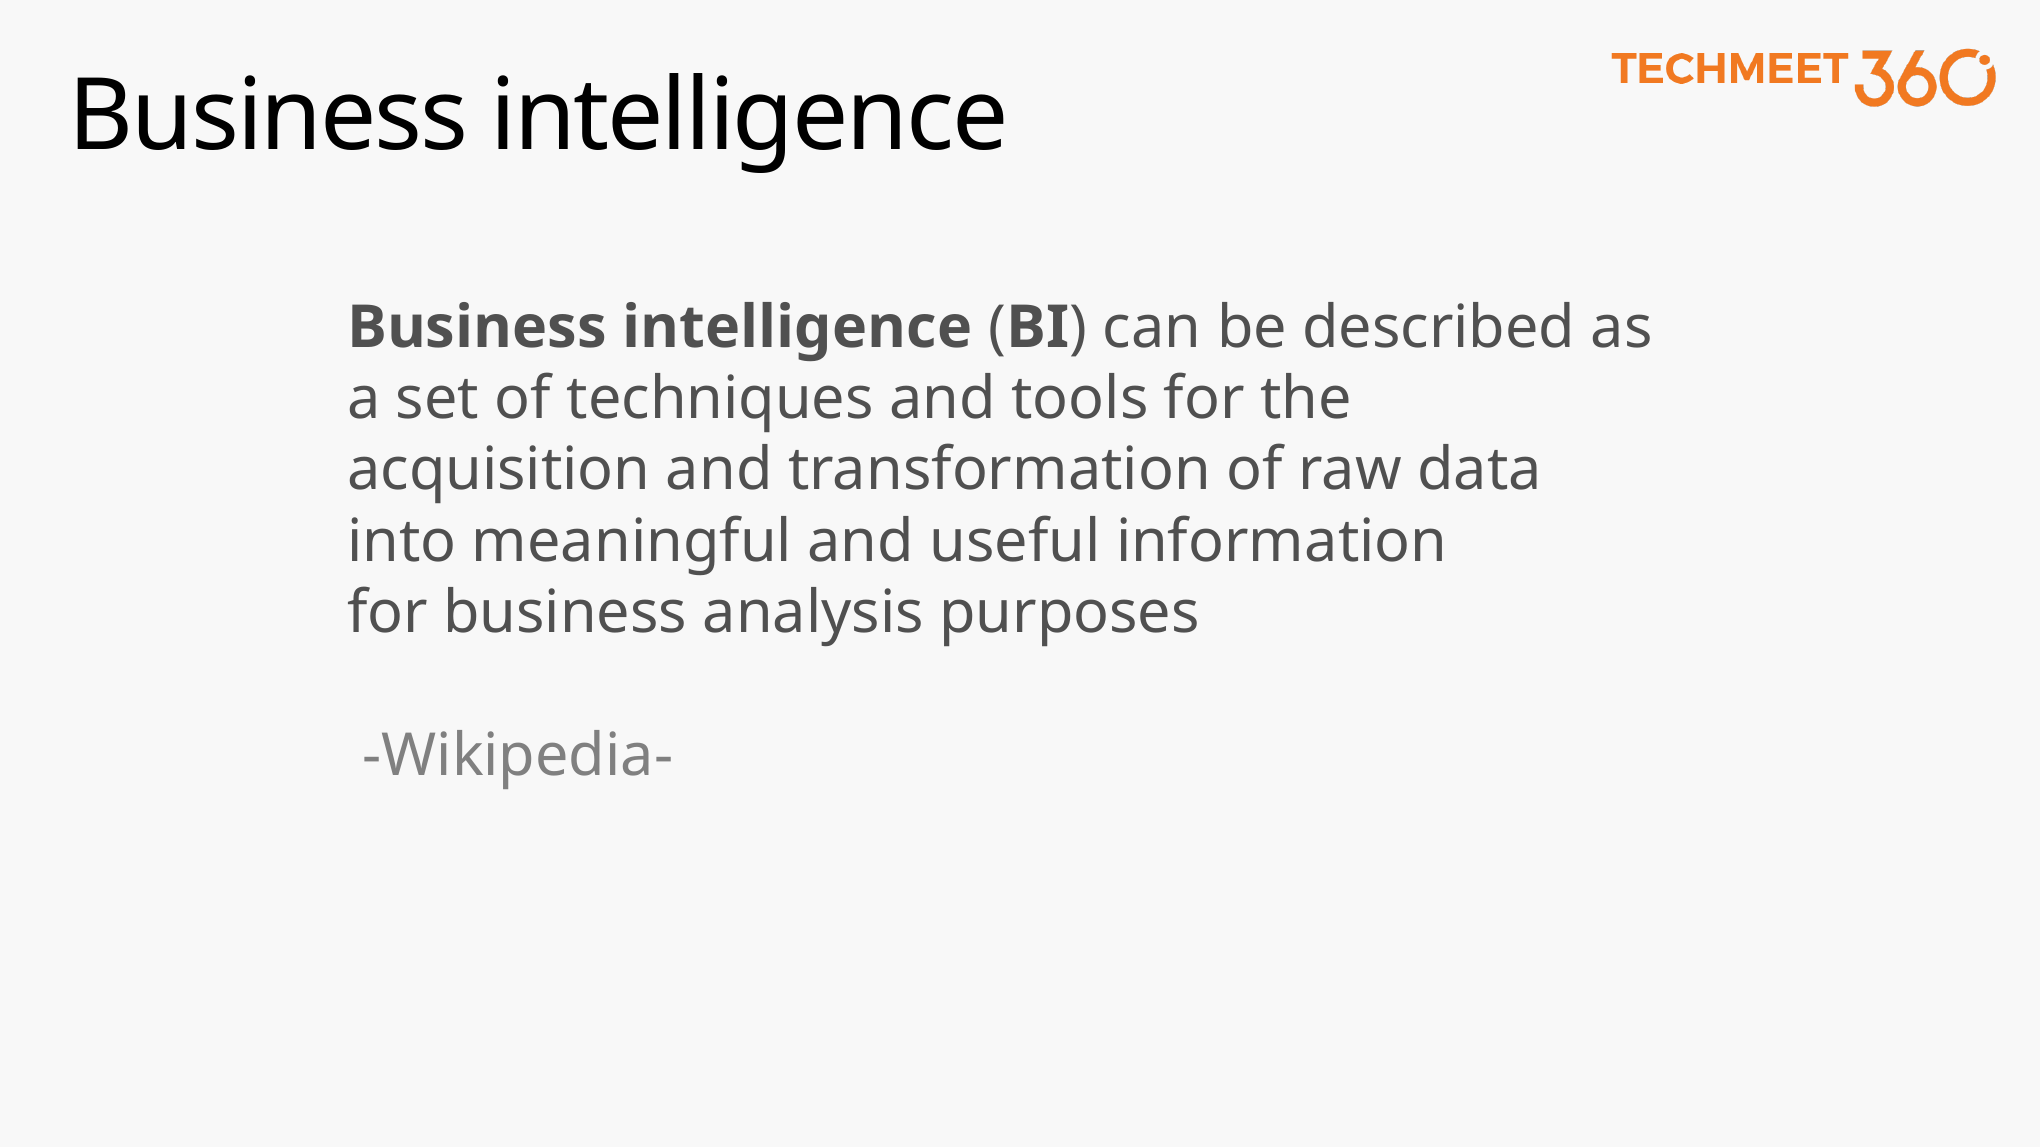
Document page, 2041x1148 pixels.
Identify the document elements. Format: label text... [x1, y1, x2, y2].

title Business intelligence [45, 48, 1996, 199]
picture [1610, 48, 1996, 107]
text_box Business intelligence (BI) can be described as a set of techniques and tools for the acquisition and transformation of raw data into meaningful and useful information for business analysis purposes -Wikipedia- [332, 280, 1671, 795]
